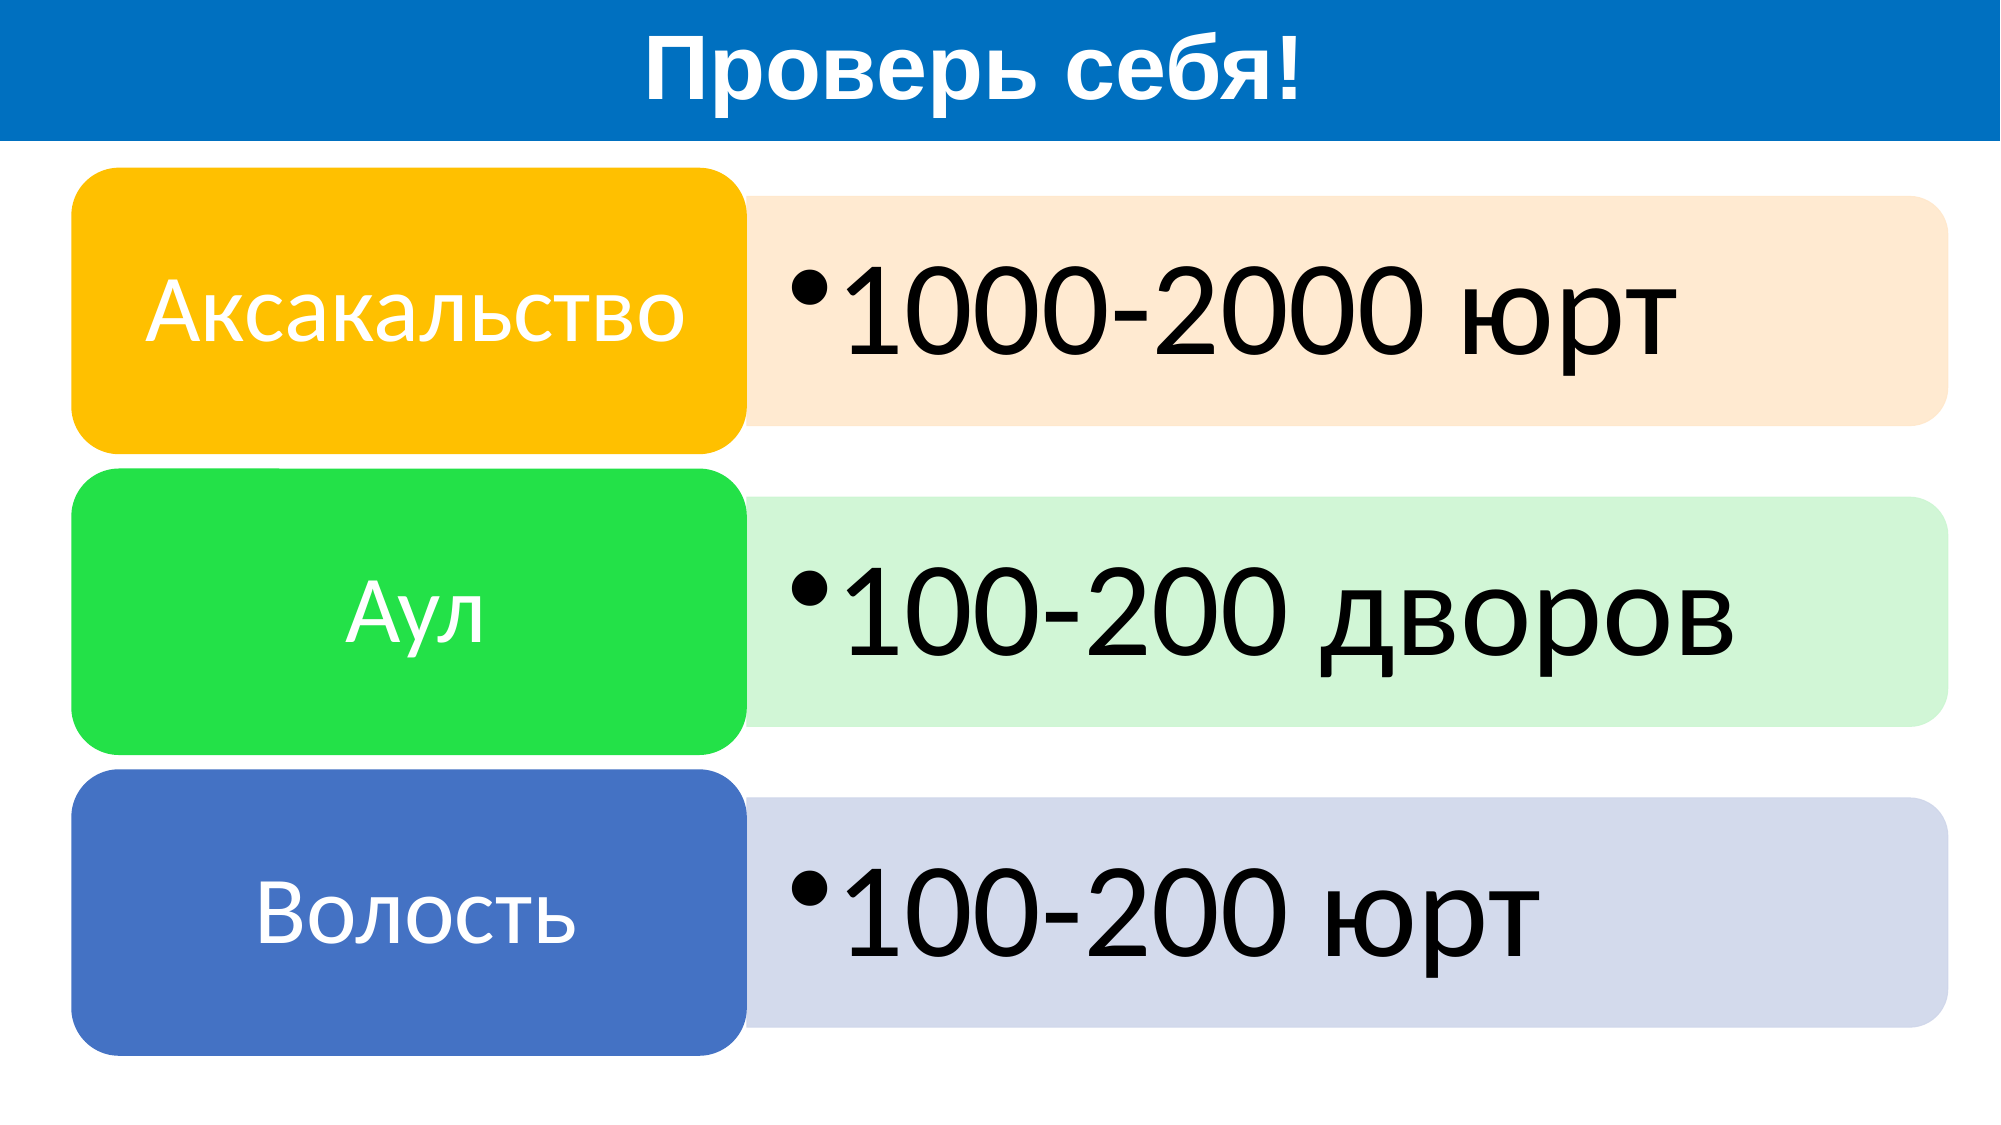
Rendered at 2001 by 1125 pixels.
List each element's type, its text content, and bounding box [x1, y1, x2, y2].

text_box Проверь себя! [0, 0, 2000, 141]
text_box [71, 167, 1948, 1057]
